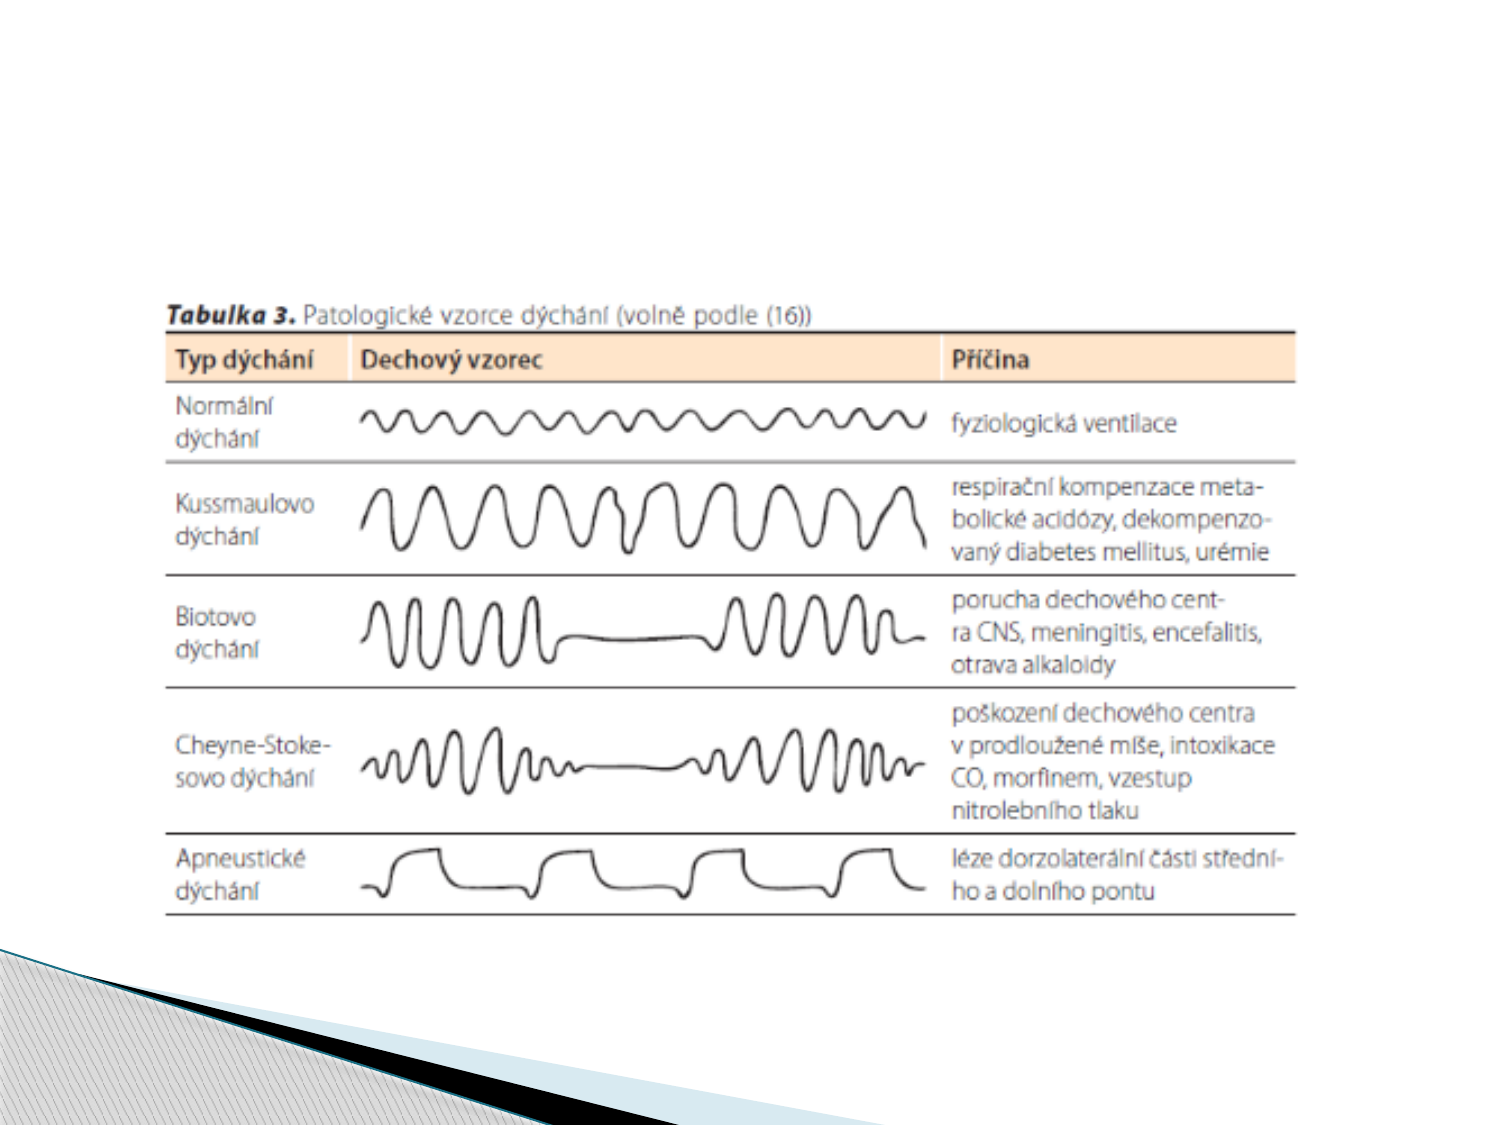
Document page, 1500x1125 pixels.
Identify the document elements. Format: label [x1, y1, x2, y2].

list [75, 243, 1425, 986]
picture [135, 278, 1381, 950]
